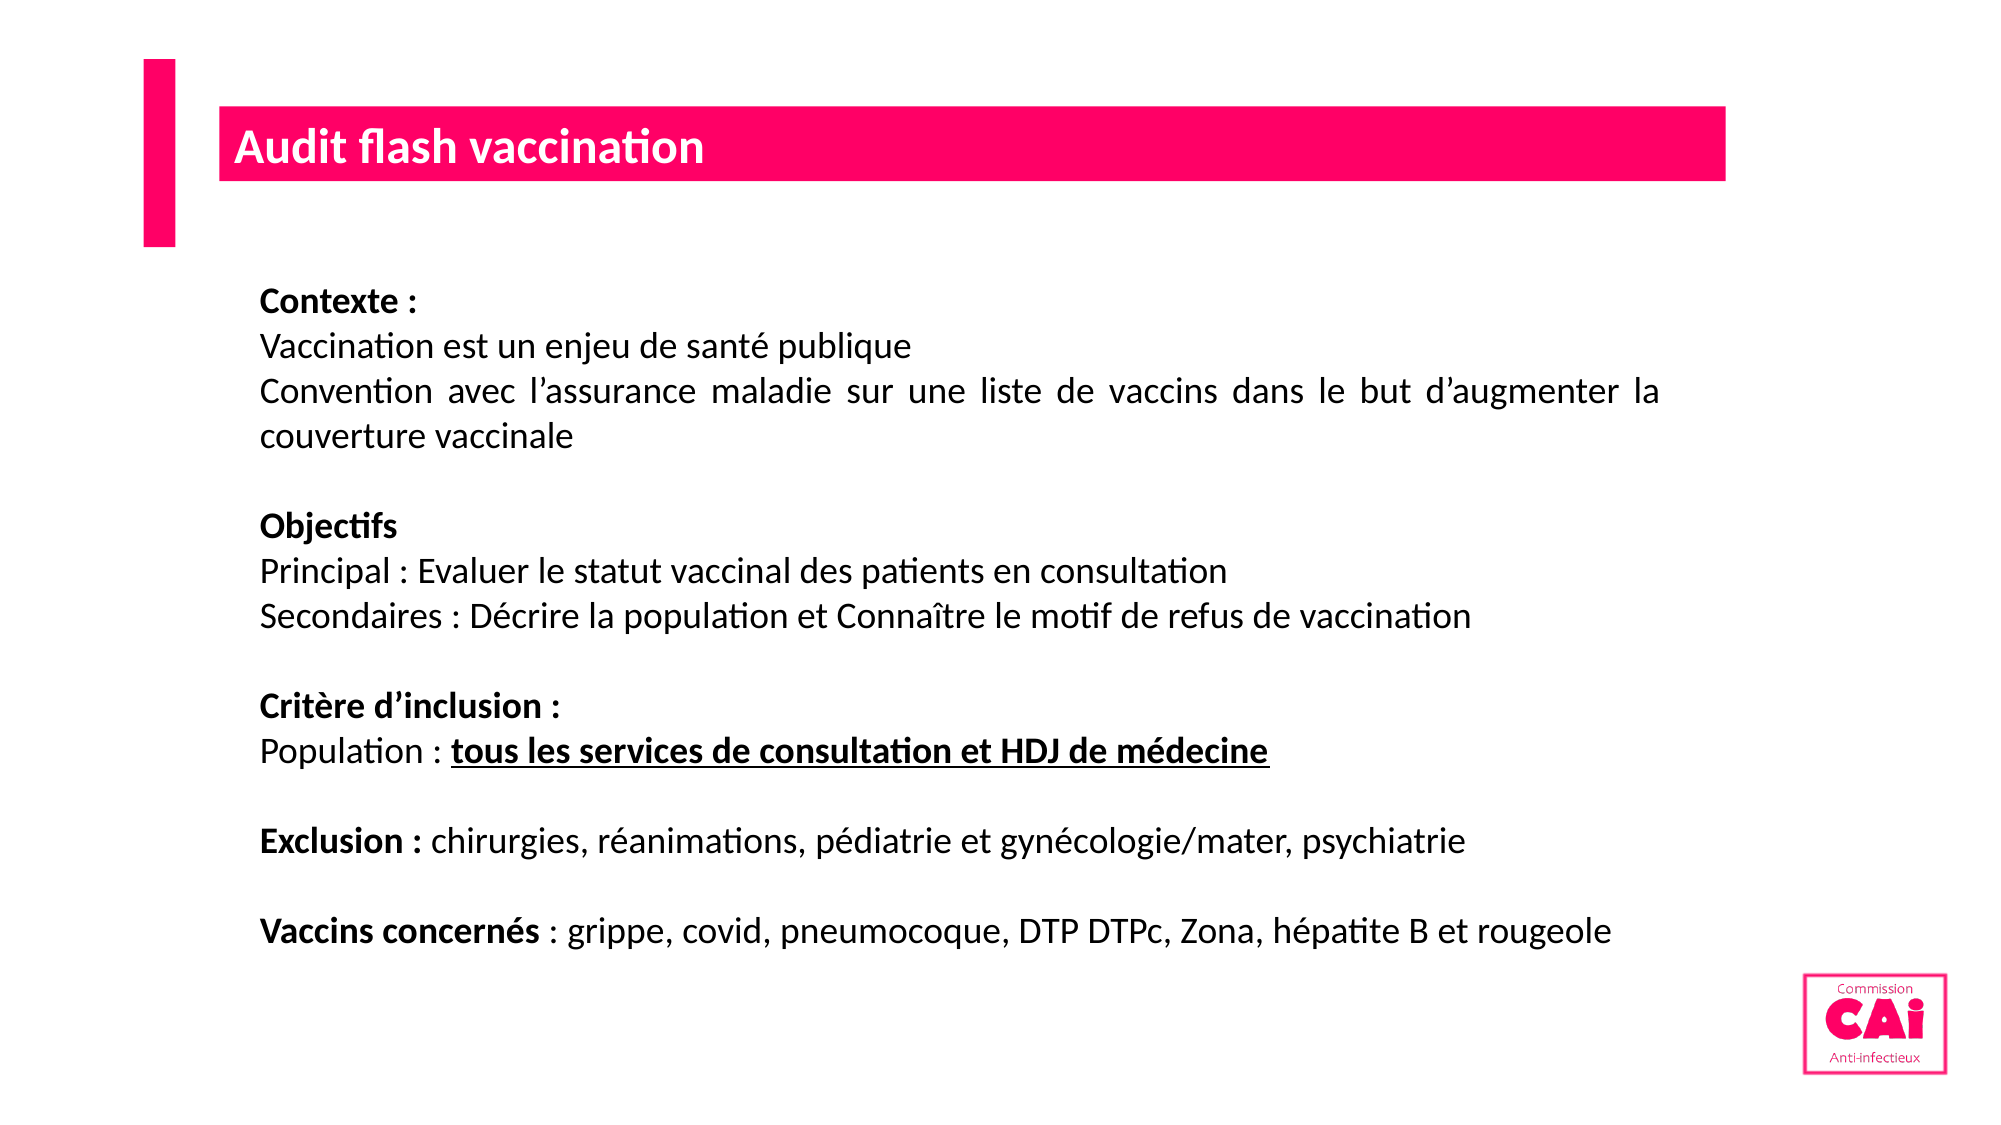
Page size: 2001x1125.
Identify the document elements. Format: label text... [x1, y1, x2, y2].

text_box Audit flash vaccination [219, 106, 1726, 182]
text_box [143, 58, 176, 248]
picture [1788, 965, 1961, 1086]
text_box Contexte : Vaccination est un enjeu de santé publique Convention avec l’assurance maladie sur une liste de vaccins dans le but d’augmenter la couverture vaccinale Objectifs Principal : Evaluer le statut vaccinal des patients en consultation Secondaires : Décrire la population et Connaître le motif de refus de vaccination Critère d’inclusion : Population : tous les services de consultation et HDJ de médecine Exclusion : chirurgies, réanimations, pédiatrie et gynécologie/mater, psychiatrie Vaccins concernés : grippe, covid, pneumocoque, DTP DTPc, Zona, hépatite B et rougeole [245, 268, 1677, 959]
